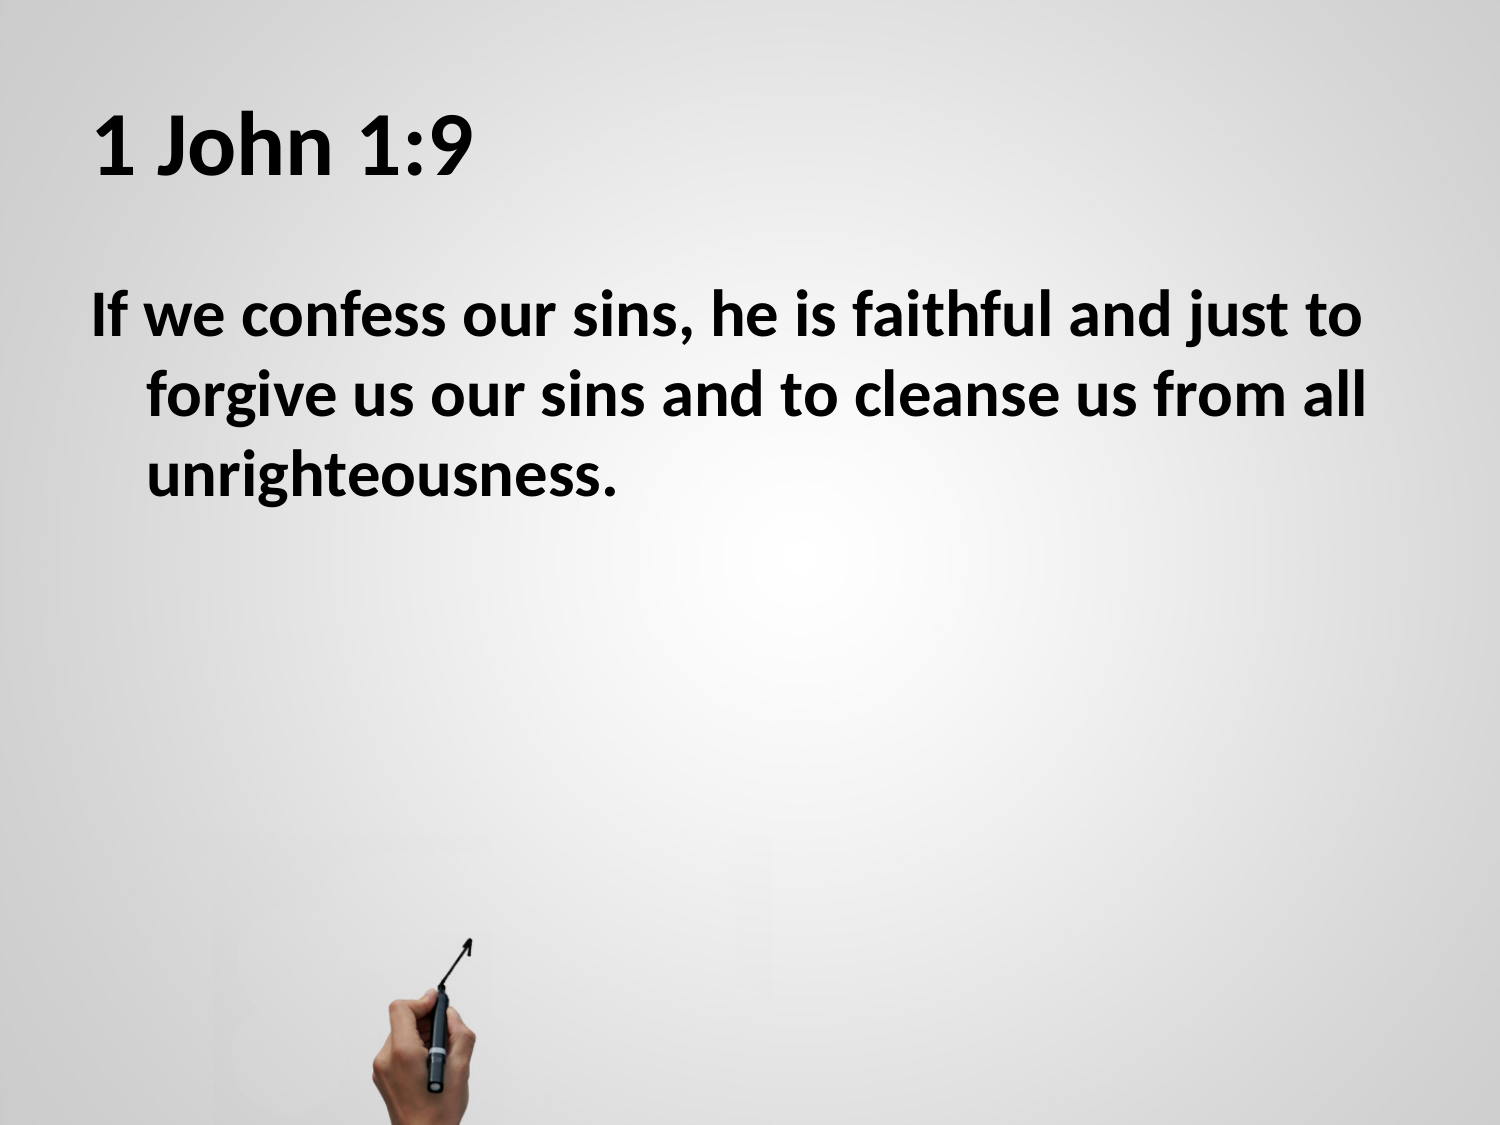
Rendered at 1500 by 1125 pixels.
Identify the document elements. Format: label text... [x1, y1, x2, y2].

list If we confess our sins, he is faithful and just to forgive us our sins and to cleanse us from all unrighteousness. [75, 262, 1425, 1005]
title 1 John 1:9 [75, 45, 1425, 233]
picture [0, 0, 1500, 1125]
